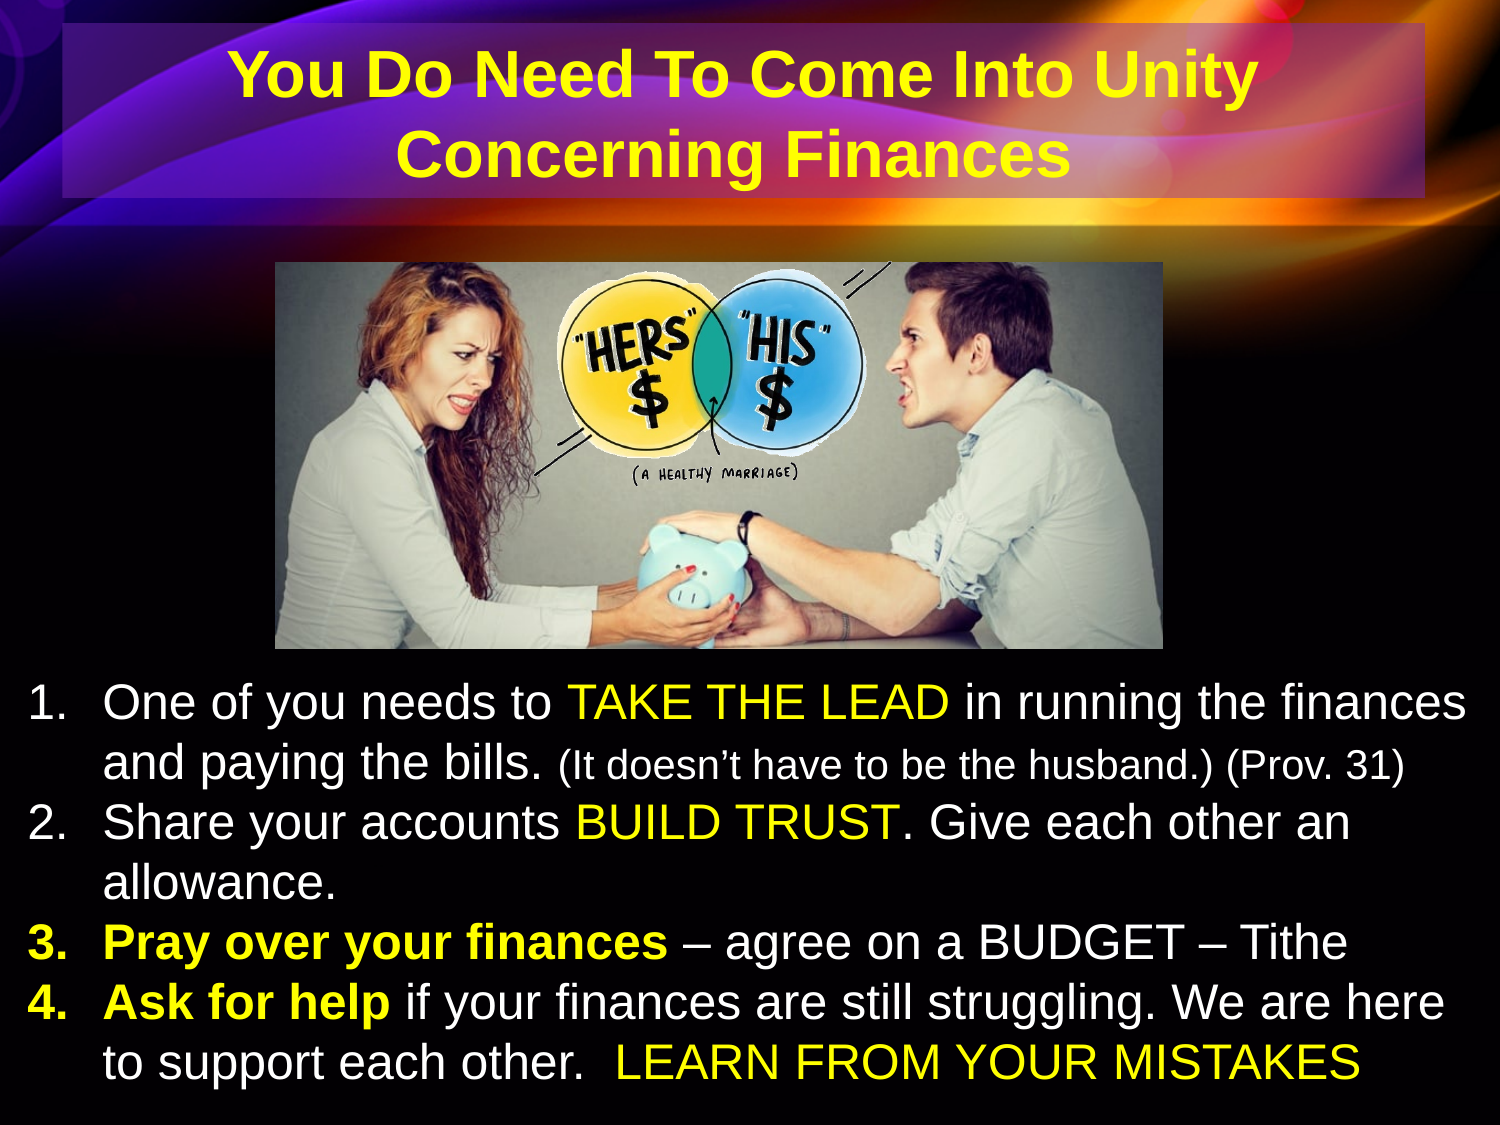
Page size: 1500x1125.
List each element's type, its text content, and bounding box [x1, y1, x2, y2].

text_box One of you needs to TAKE THE LEAD in running the finances and paying the bills. (It doesn’t have to be the husband.) (Prov. 31) Share your accounts BUILD TRUST. Give each other an allowance. Pray over your finances – agree on a BUDGET – Tithe Ask for help if your finances are still struggling. We are here to support each other. LEARN FROM YOUR MISTAKES [12, 662, 1488, 1098]
picture [0, 0, 1500, 1125]
text_box You Do Need To Come Into Unity Concerning Finances [62, 23, 1425, 198]
